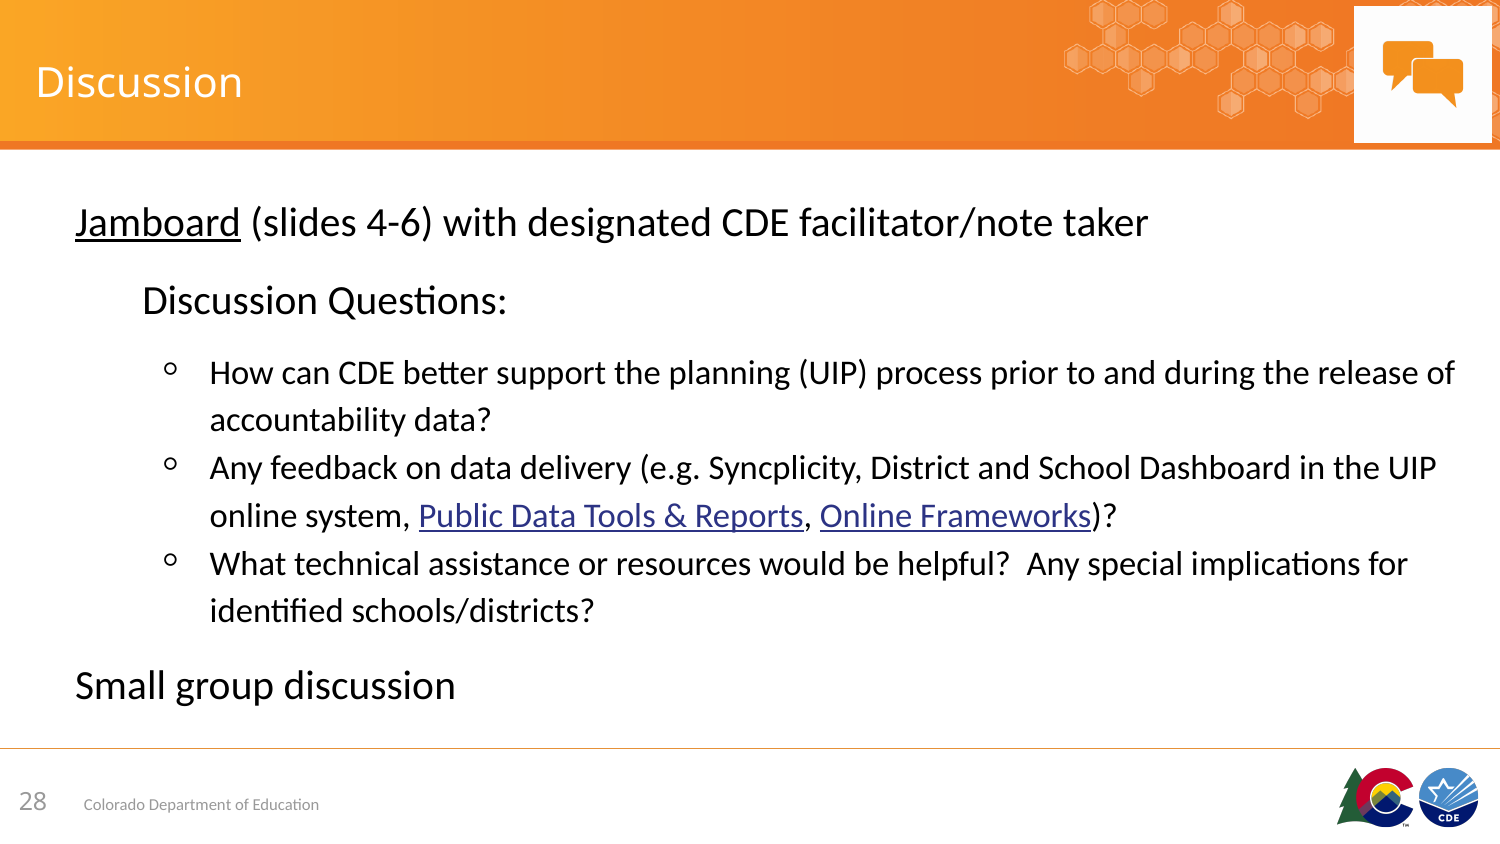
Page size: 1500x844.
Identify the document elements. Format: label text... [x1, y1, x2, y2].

picture [1336, 767, 1479, 828]
slide_number 28 [18, 785, 76, 832]
title Discussion [34, 37, 1348, 132]
list Jamboard (slides 4-6) with designated CDE facilitator/note taker Discussion Questions: How can CDE better support the planning (UIP) process prior to and during the release of accountability data? Any feedback on data delivery (e.g. Syncplicity, District and School Dashboard in the UIP online system, Public Data Tools & Reports, Online Frameworks)? What technical assistance or resources would be helpful? Any special implications for identified schools/districts? Small group discussion [75, 187, 1473, 712]
picture [0, 0, 1500, 150]
